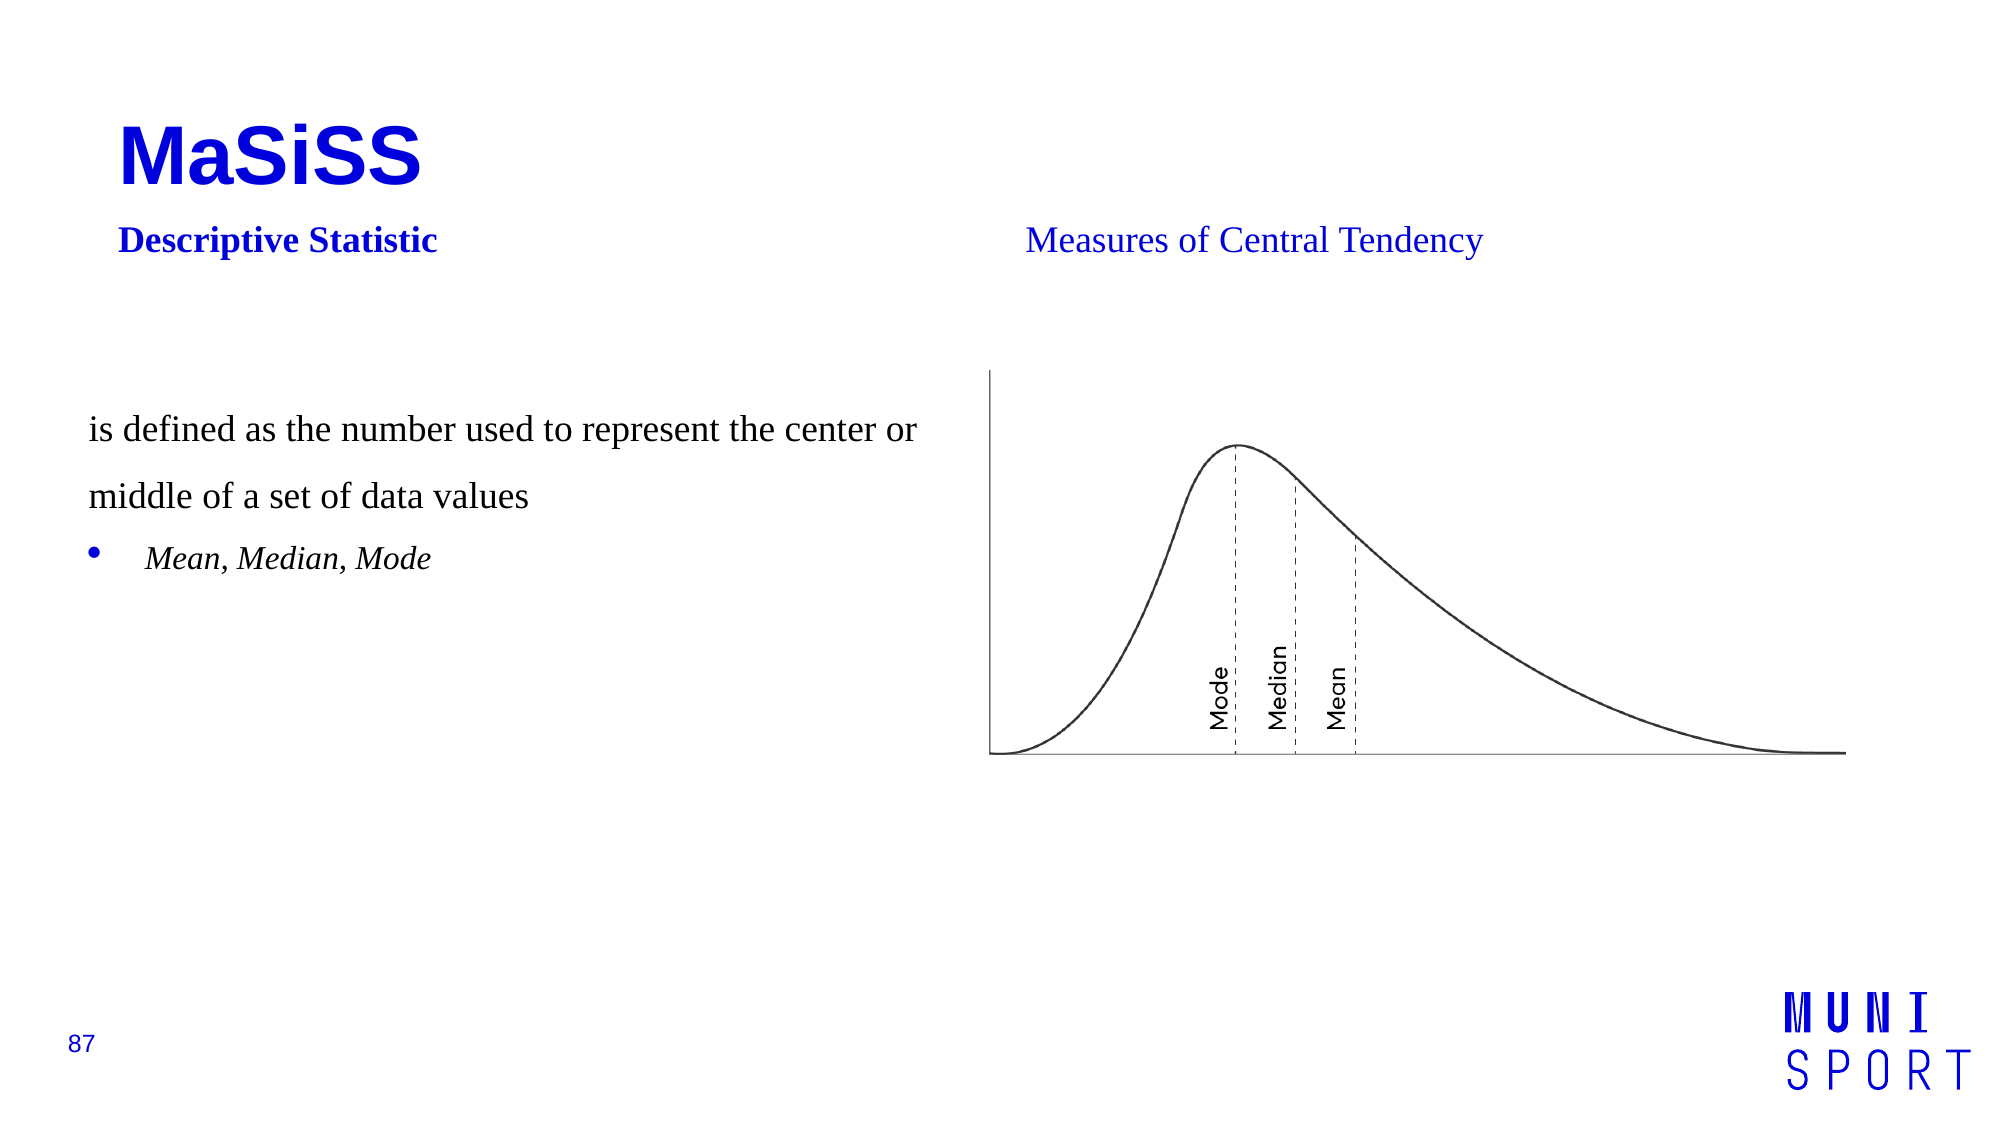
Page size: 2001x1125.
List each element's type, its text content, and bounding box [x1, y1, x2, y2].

title MaSiSS [118, 118, 1883, 193]
slide_number 87 [67, 1021, 110, 1063]
list Descriptive Statistic [118, 211, 975, 257]
list Measures of Central Tendency [1025, 211, 1882, 257]
list is defined as the number used to represent the center or middle of a set of data values Mean, Median, Mode [88, 381, 945, 705]
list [988, 370, 1846, 755]
